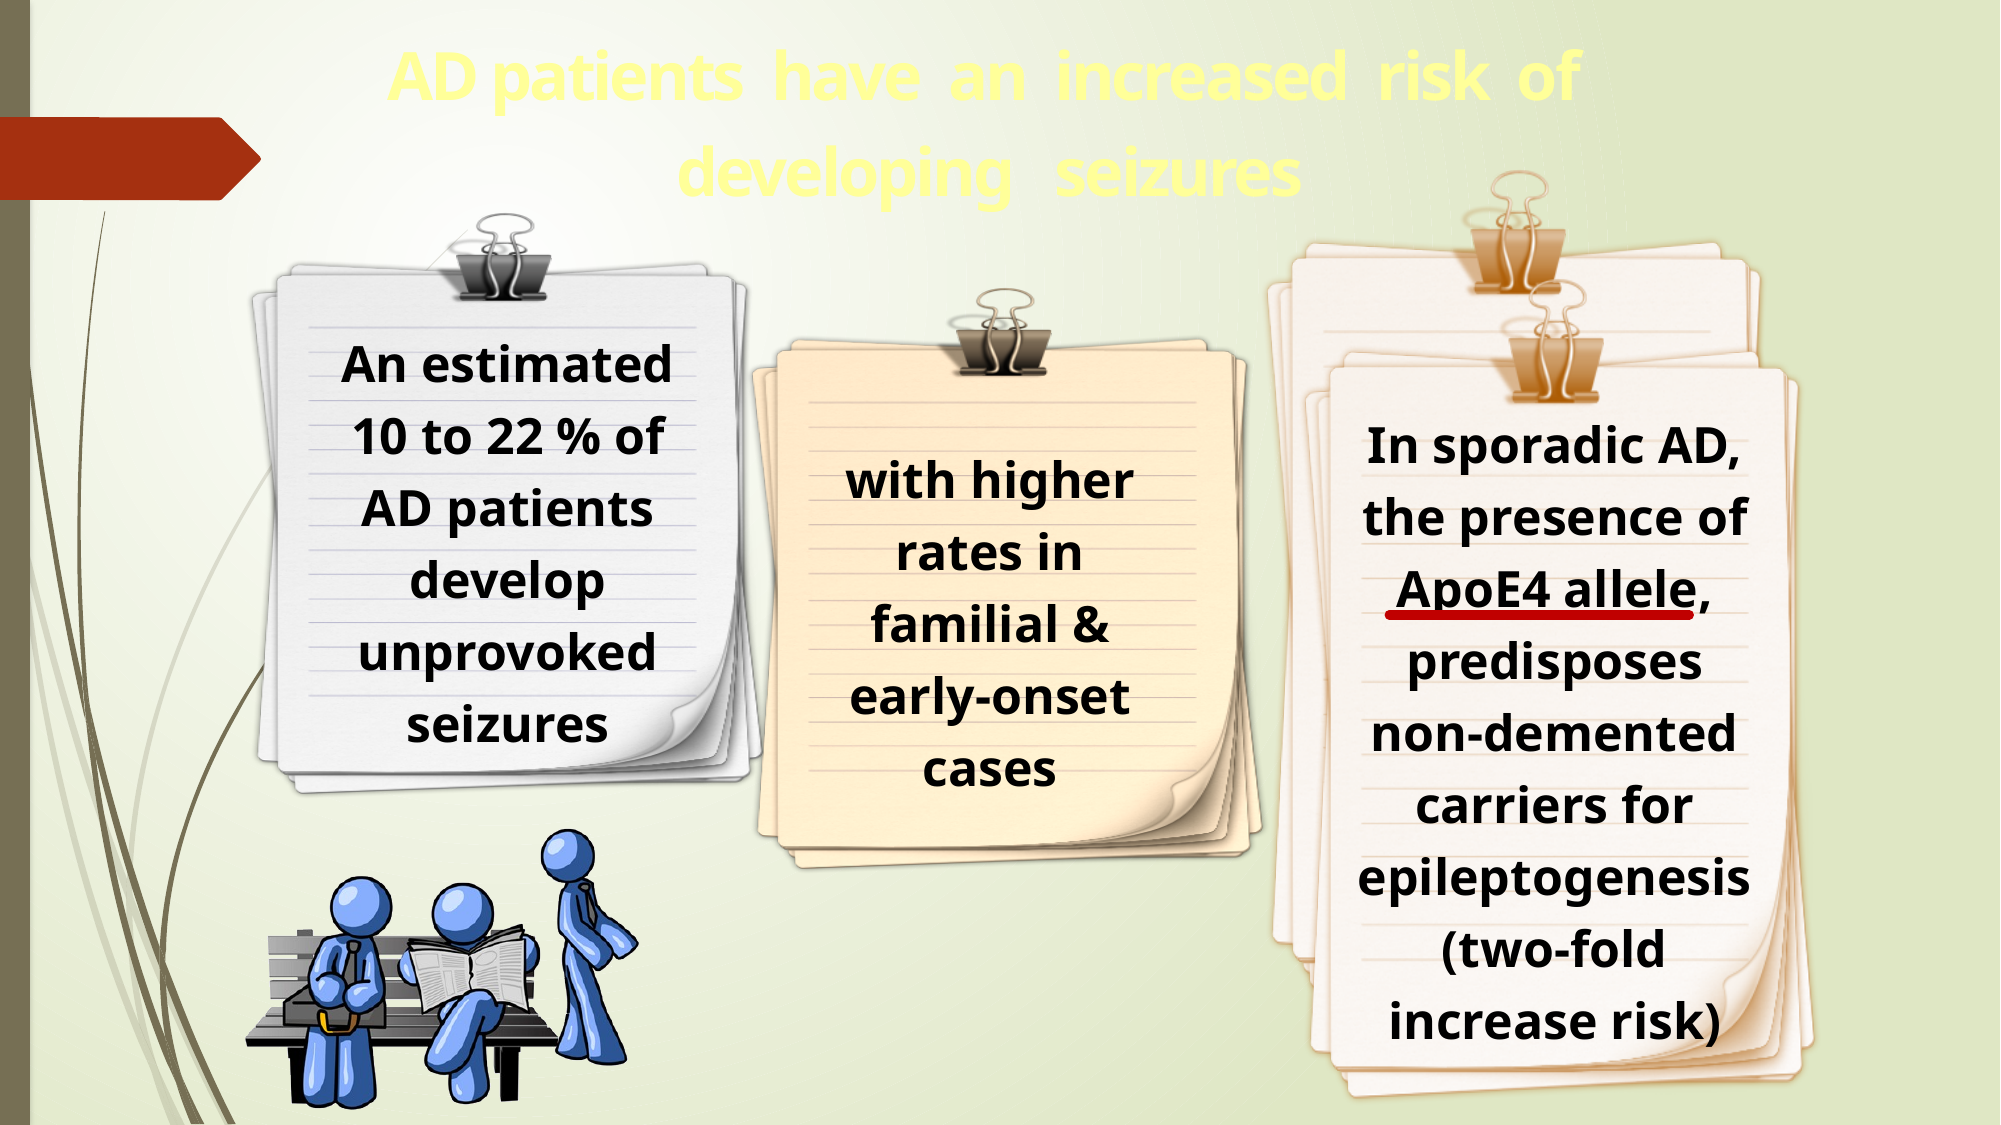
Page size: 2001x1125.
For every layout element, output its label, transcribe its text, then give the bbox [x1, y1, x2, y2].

text_box AD patients have an increased risk of developing seizures [371, 10, 1595, 218]
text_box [737, 287, 1247, 876]
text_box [237, 212, 771, 801]
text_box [1251, 169, 1785, 998]
picture [236, 763, 648, 1125]
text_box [1290, 278, 1824, 1108]
